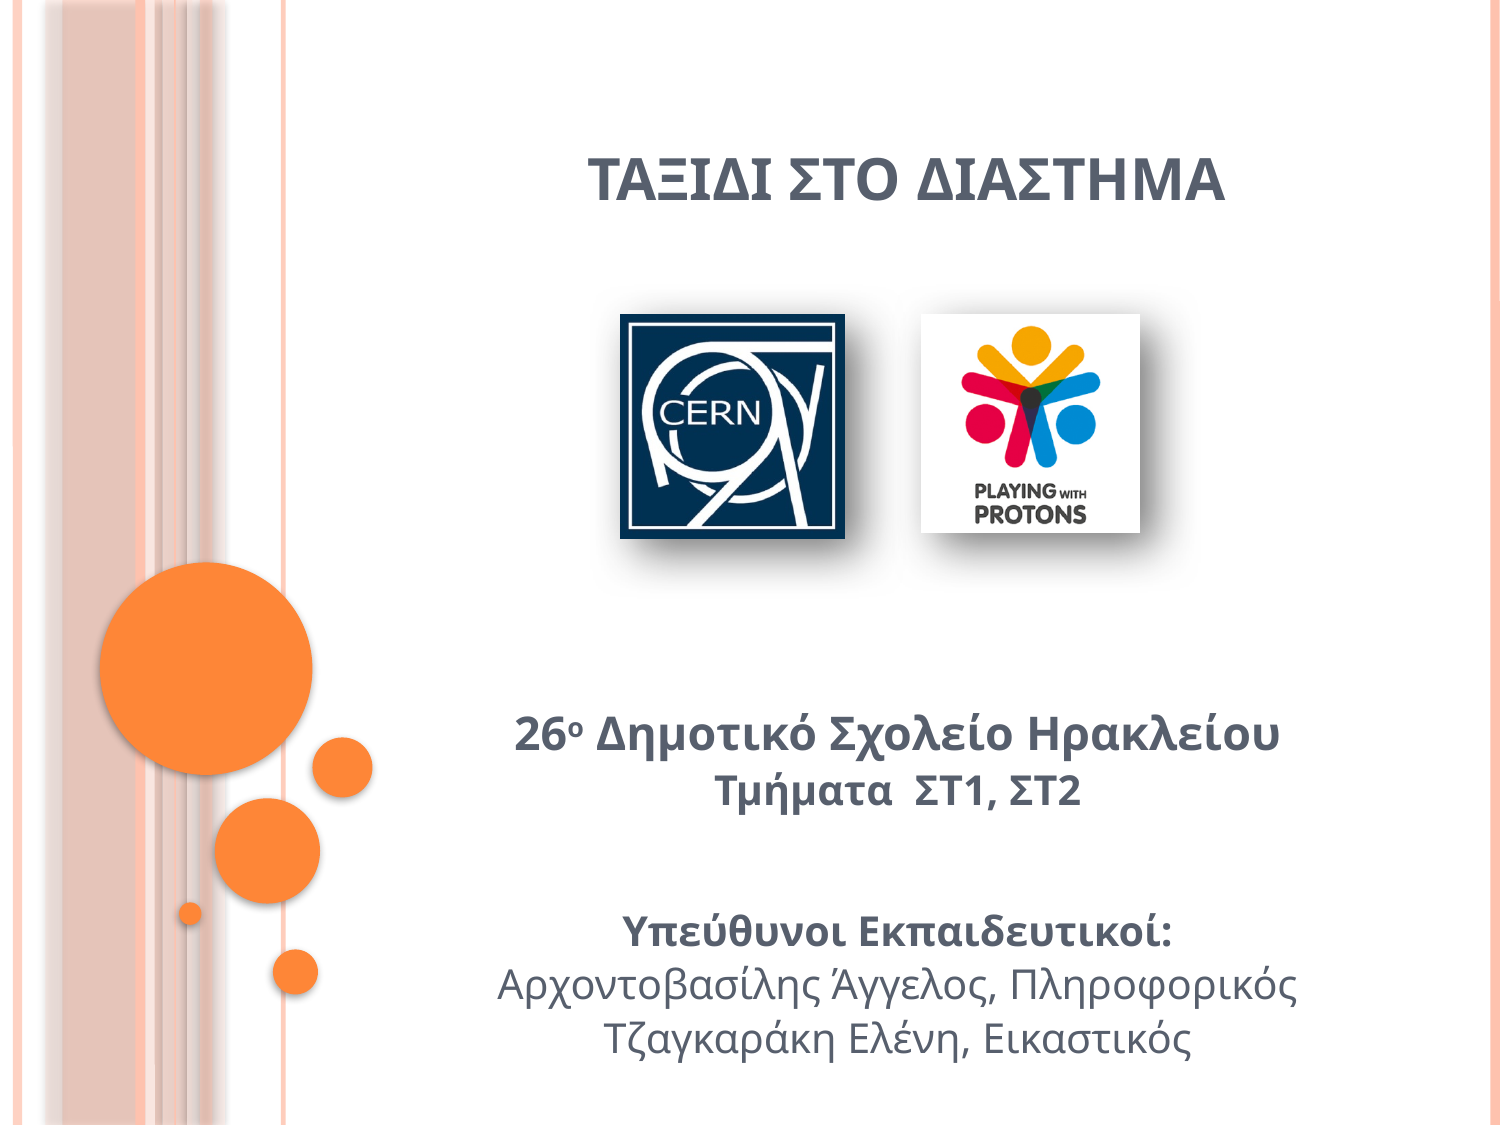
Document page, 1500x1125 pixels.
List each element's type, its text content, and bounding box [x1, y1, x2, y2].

title Ταξιδι στο Διαστημα [371, 49, 1441, 220]
picture [619, 313, 845, 540]
subtitle 26ο Δημοτικό Σχολείο Ηρακλείου Τμήματα ΣΤ1, ΣΤ2 Υπεύθυνοι Εκπαιδευτικοί: Αρχοντοβασίλης Άγγελος, Πληροφορικός Τζαγκαράκη Ελένη, Εικαστικός [442, 696, 1353, 1071]
picture [921, 313, 1141, 533]
